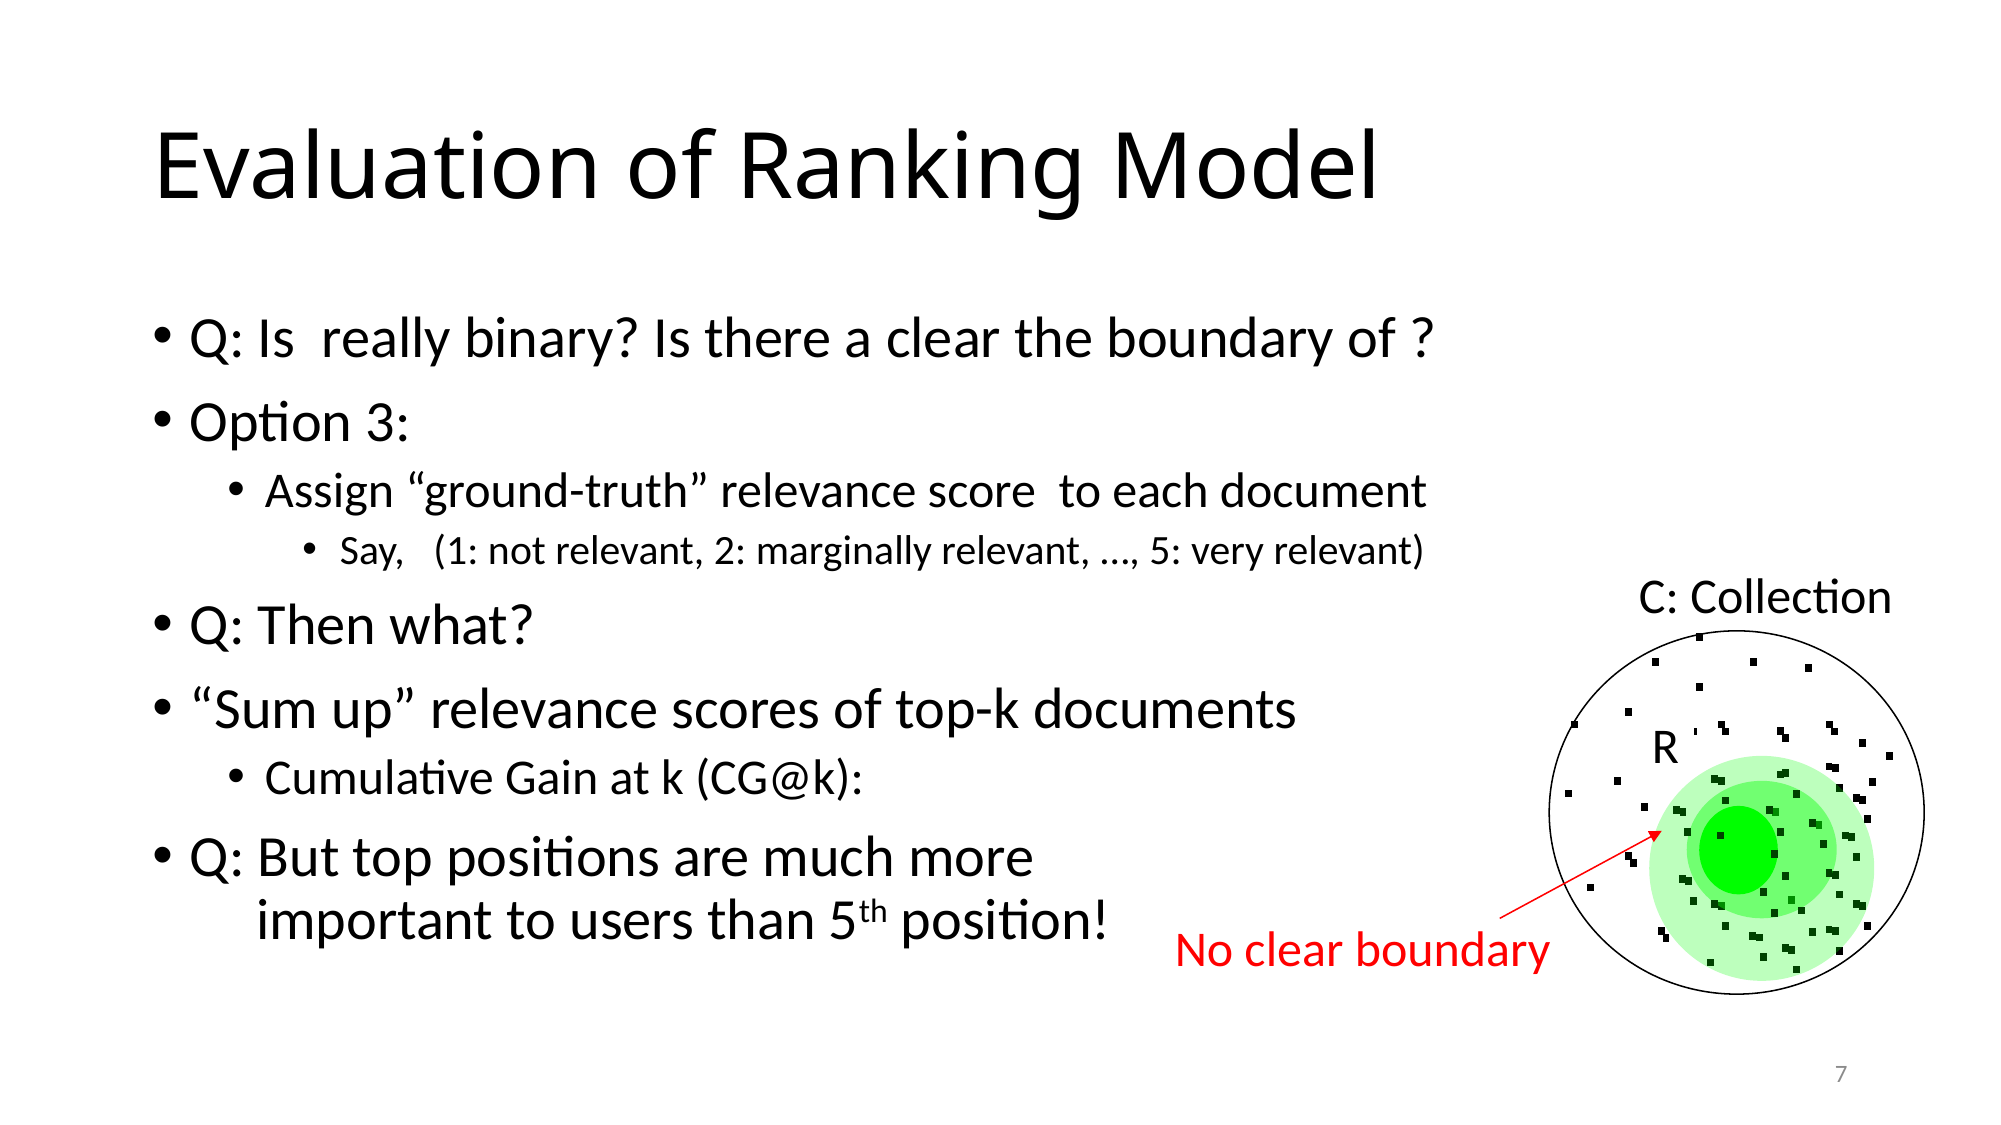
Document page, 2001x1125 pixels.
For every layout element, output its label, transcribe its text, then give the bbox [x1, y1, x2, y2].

slide_number 7 [1412, 1042, 1863, 1103]
title Evaluation of Ranking Model [137, 59, 1863, 278]
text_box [1158, 555, 1945, 995]
